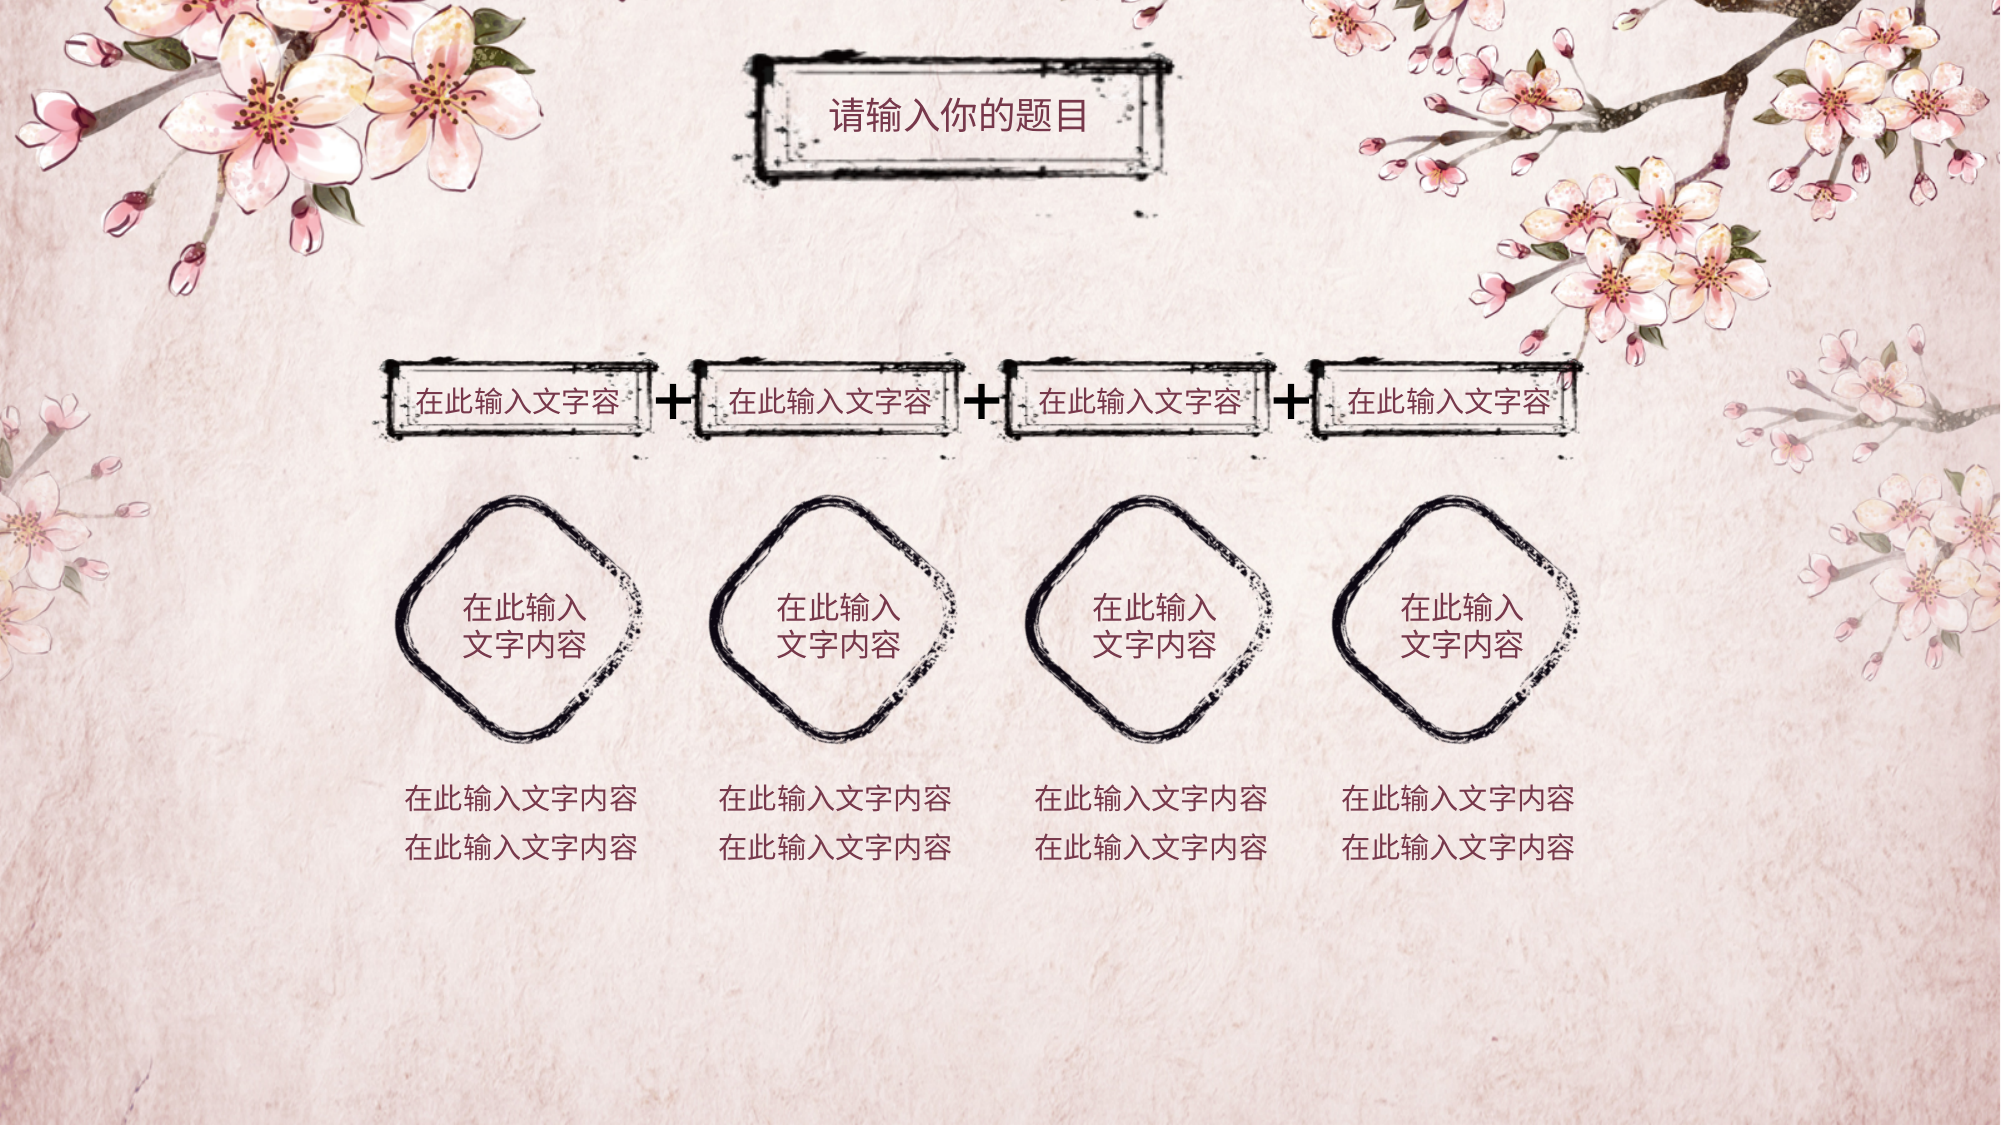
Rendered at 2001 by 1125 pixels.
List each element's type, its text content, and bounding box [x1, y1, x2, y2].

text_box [1337, 503, 1571, 743]
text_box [677, 350, 981, 462]
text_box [988, 350, 1292, 462]
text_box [1295, 350, 1601, 462]
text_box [669, 383, 677, 419]
text_box 在此输入文字内容 在此输入文字内容 [389, 772, 691, 872]
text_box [1030, 503, 1264, 743]
text_box 在此输入文字内容 在此输入文字内容 [1327, 772, 1629, 872]
text_box 在此输入文字内容 在此输入文字内容 [1019, 772, 1321, 872]
text_box 在此输入文字内容 在此输入文字内容 [703, 772, 1005, 872]
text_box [981, 383, 988, 419]
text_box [714, 503, 948, 743]
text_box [370, 350, 669, 462]
picture [0, 0, 2001, 1125]
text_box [400, 503, 634, 743]
